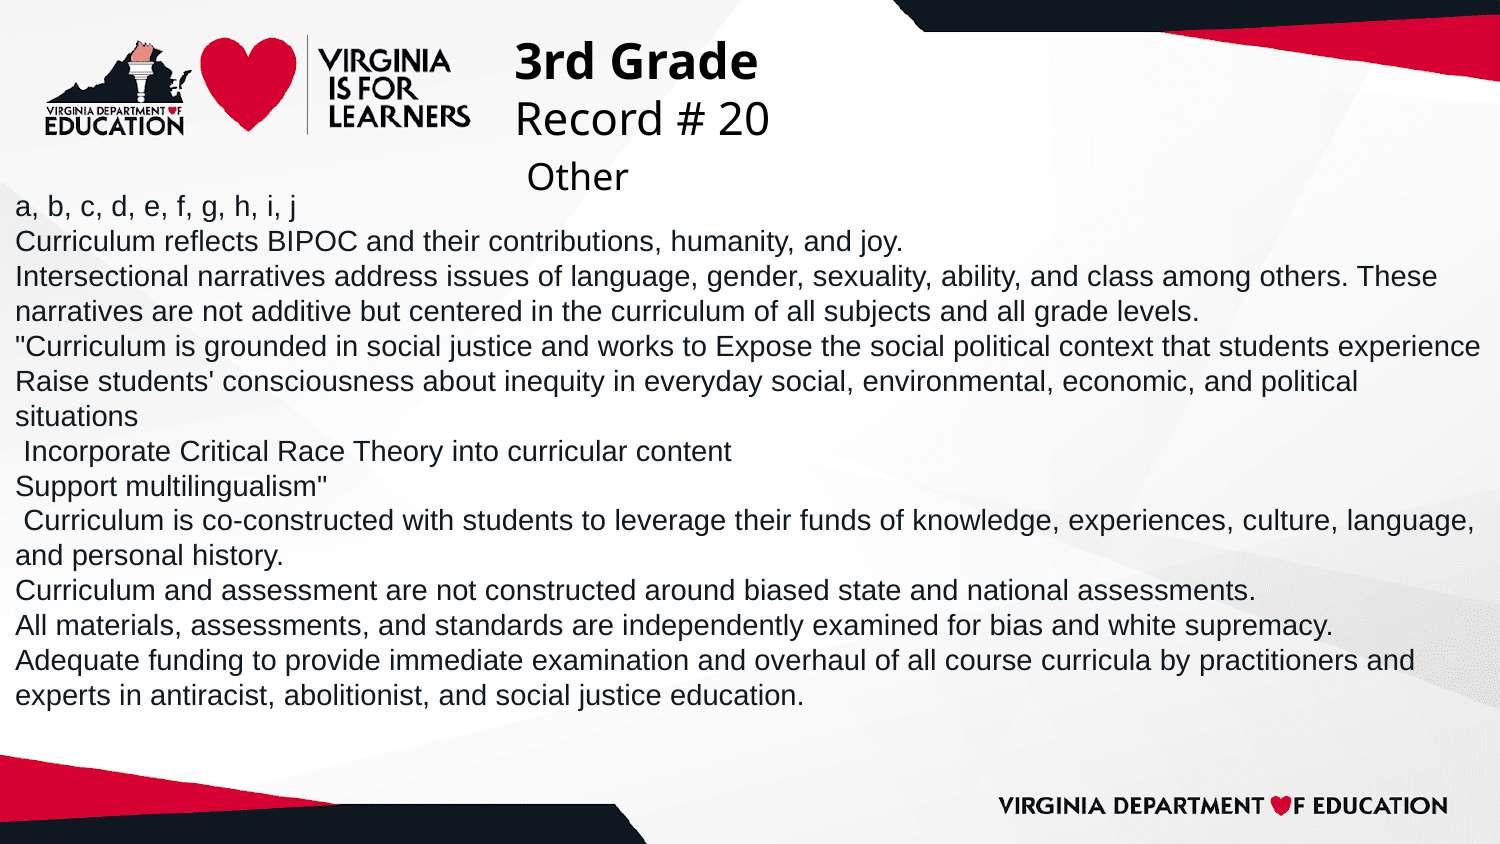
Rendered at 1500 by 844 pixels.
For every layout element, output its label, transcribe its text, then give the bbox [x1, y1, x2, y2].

picture [0, 763, 1500, 844]
title 3rd Grade Record # 20 Other [499, 49, 1447, 172]
picture [0, 0, 1500, 172]
subtitle a, b, c, d, e, f, g, h, i, j Curriculum reflects BIPOC and their contributions, humanity, and joy. Intersectional narratives address issues of language, gender, sexuality, ability, and class among others. These narratives are not additive but centered in the curriculum of all subjects and all grade levels. "Curriculum is grounded in social justice and works to Expose the social political context that students experience Raise students' consciousness about inequity in everyday social, environmental, economic, and political situations Incorporate Critical Race Theory into curricular content Support multilingualism" Curriculum is co-constructed with students to leverage their funds of knowledge, experiences, culture, language, and personal history. Curriculum and assessment are not constructed around biased state and national assessments. All materials, assessments, and standards are independently examined for bias and white supremacy. Adequate funding to provide immediate examination and overhaul of all course curricula by practitioners and experts in antiracist, abolitionist, and social justice education. [0, 172, 1500, 763]
